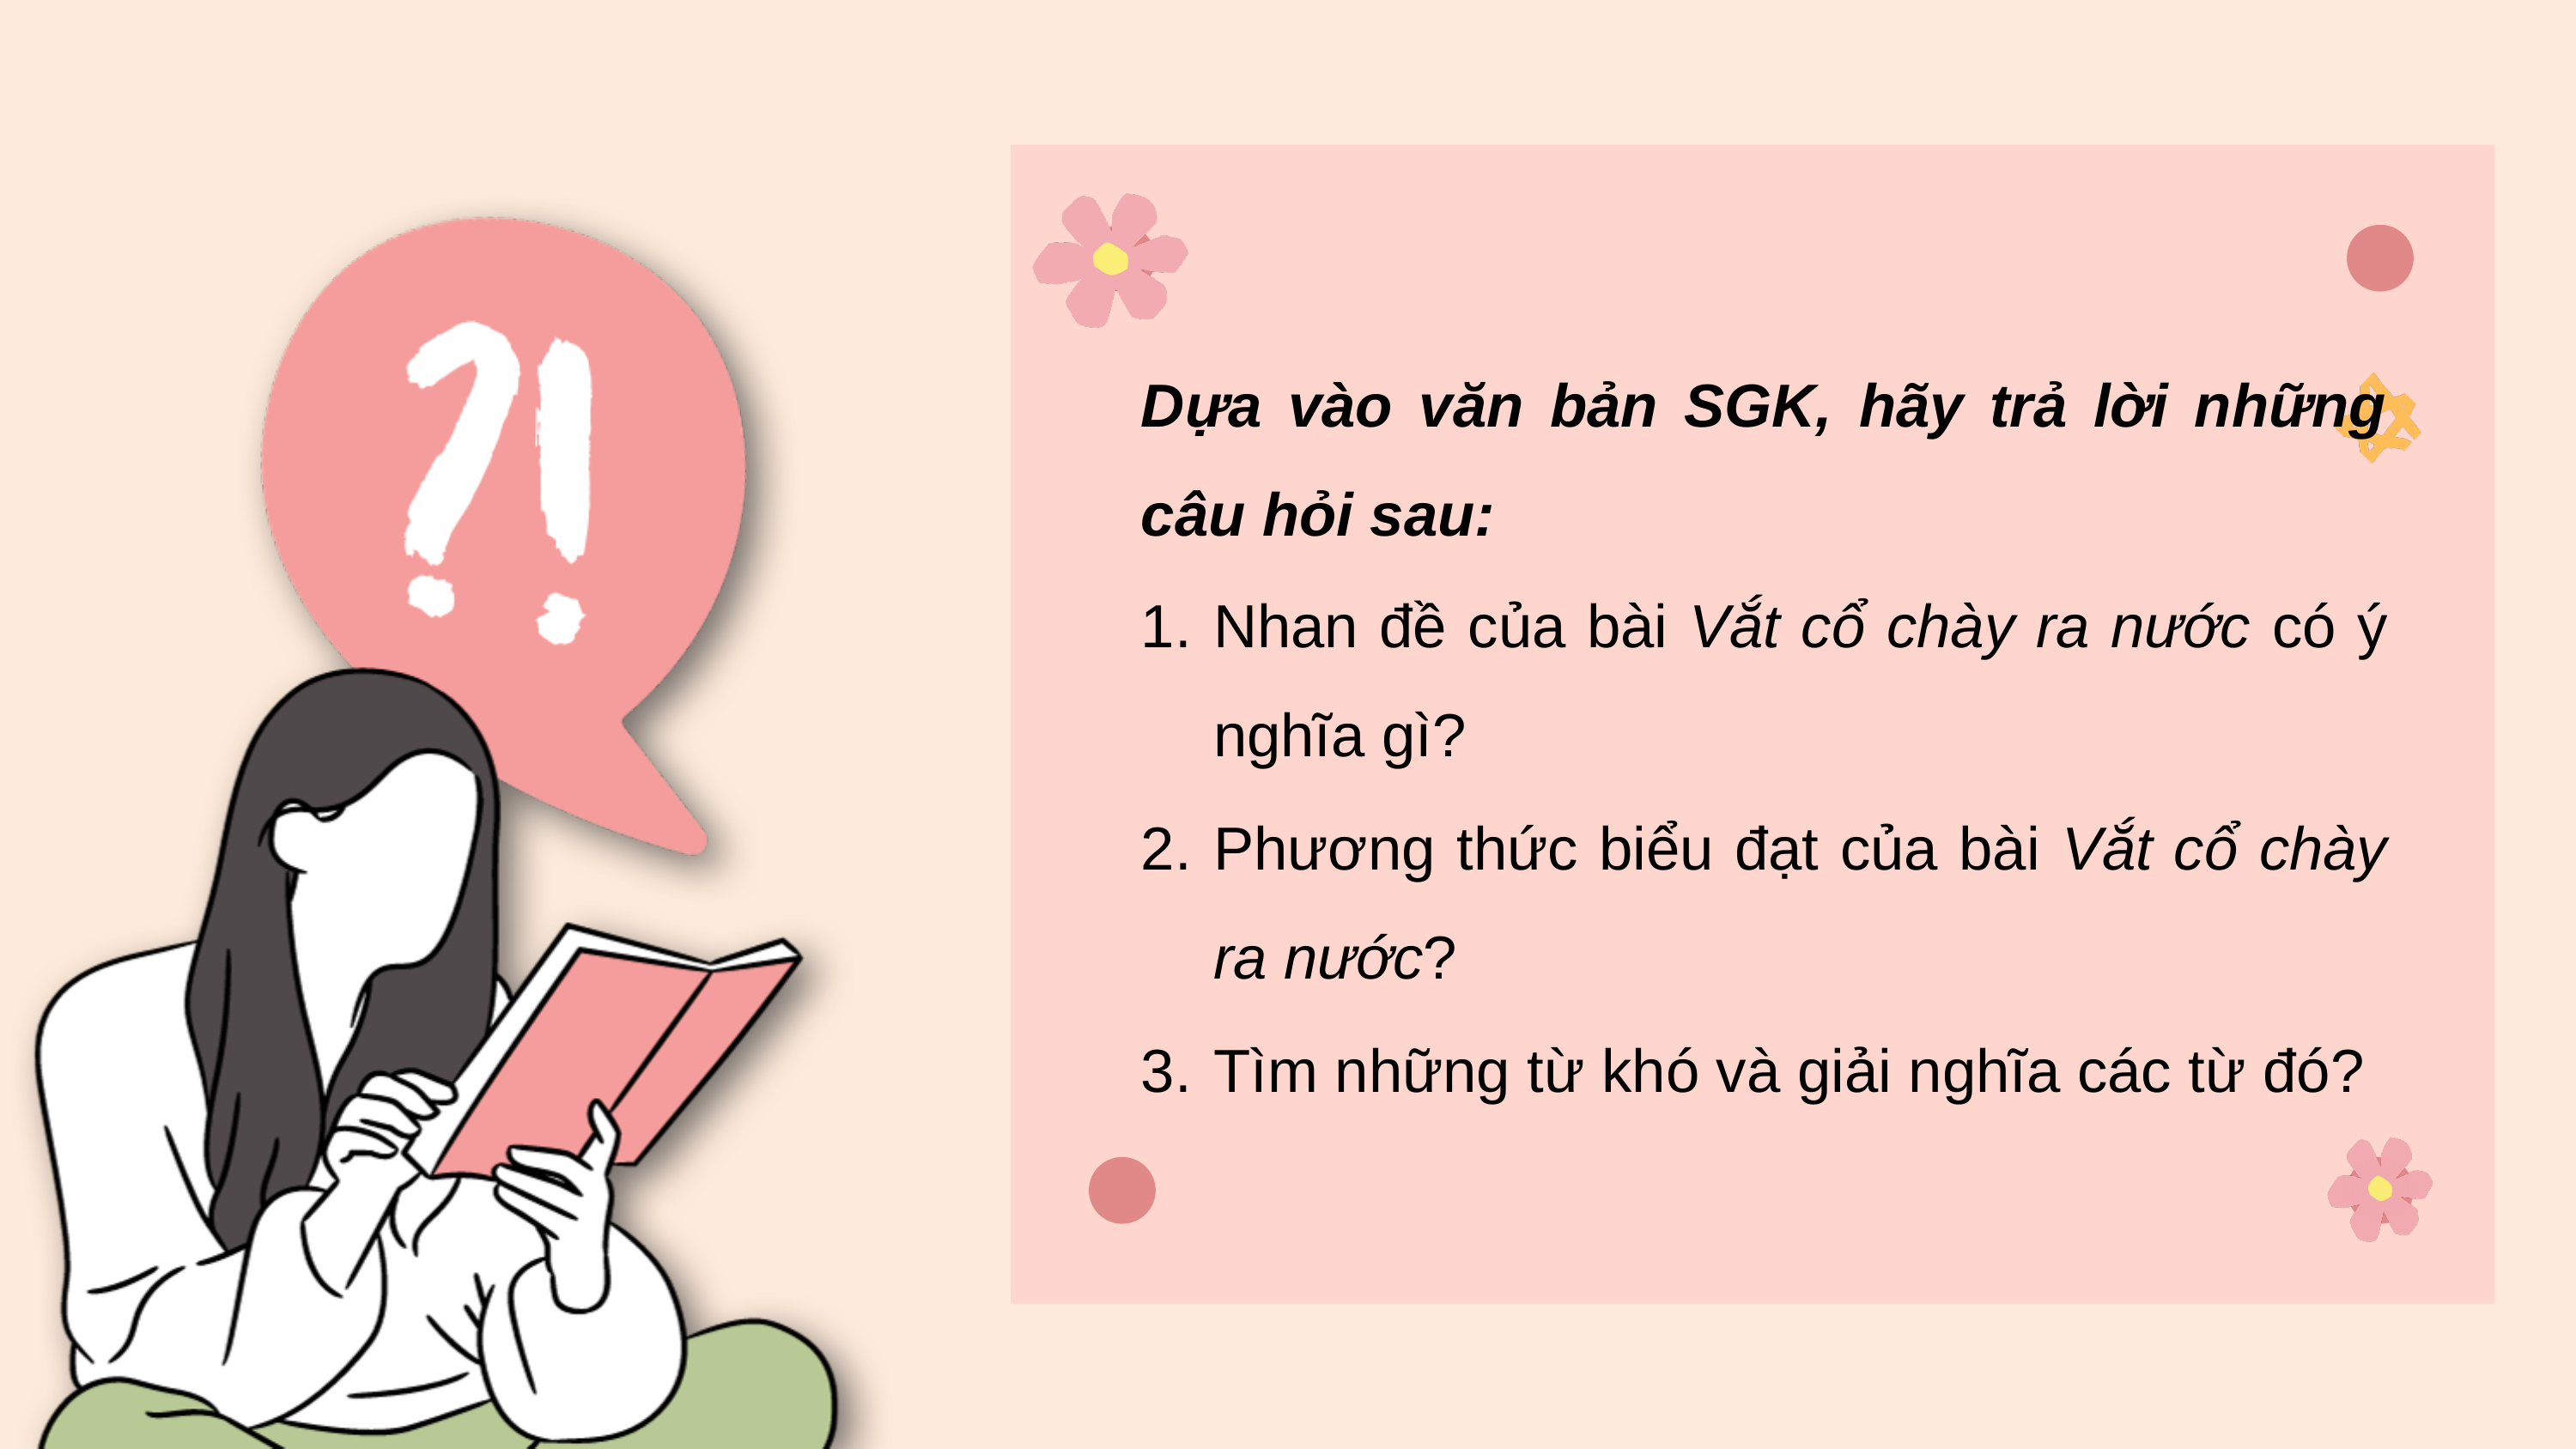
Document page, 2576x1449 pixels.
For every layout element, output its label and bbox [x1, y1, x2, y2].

picture [0, 90, 1033, 1449]
text_box [1036, 144, 2494, 1304]
